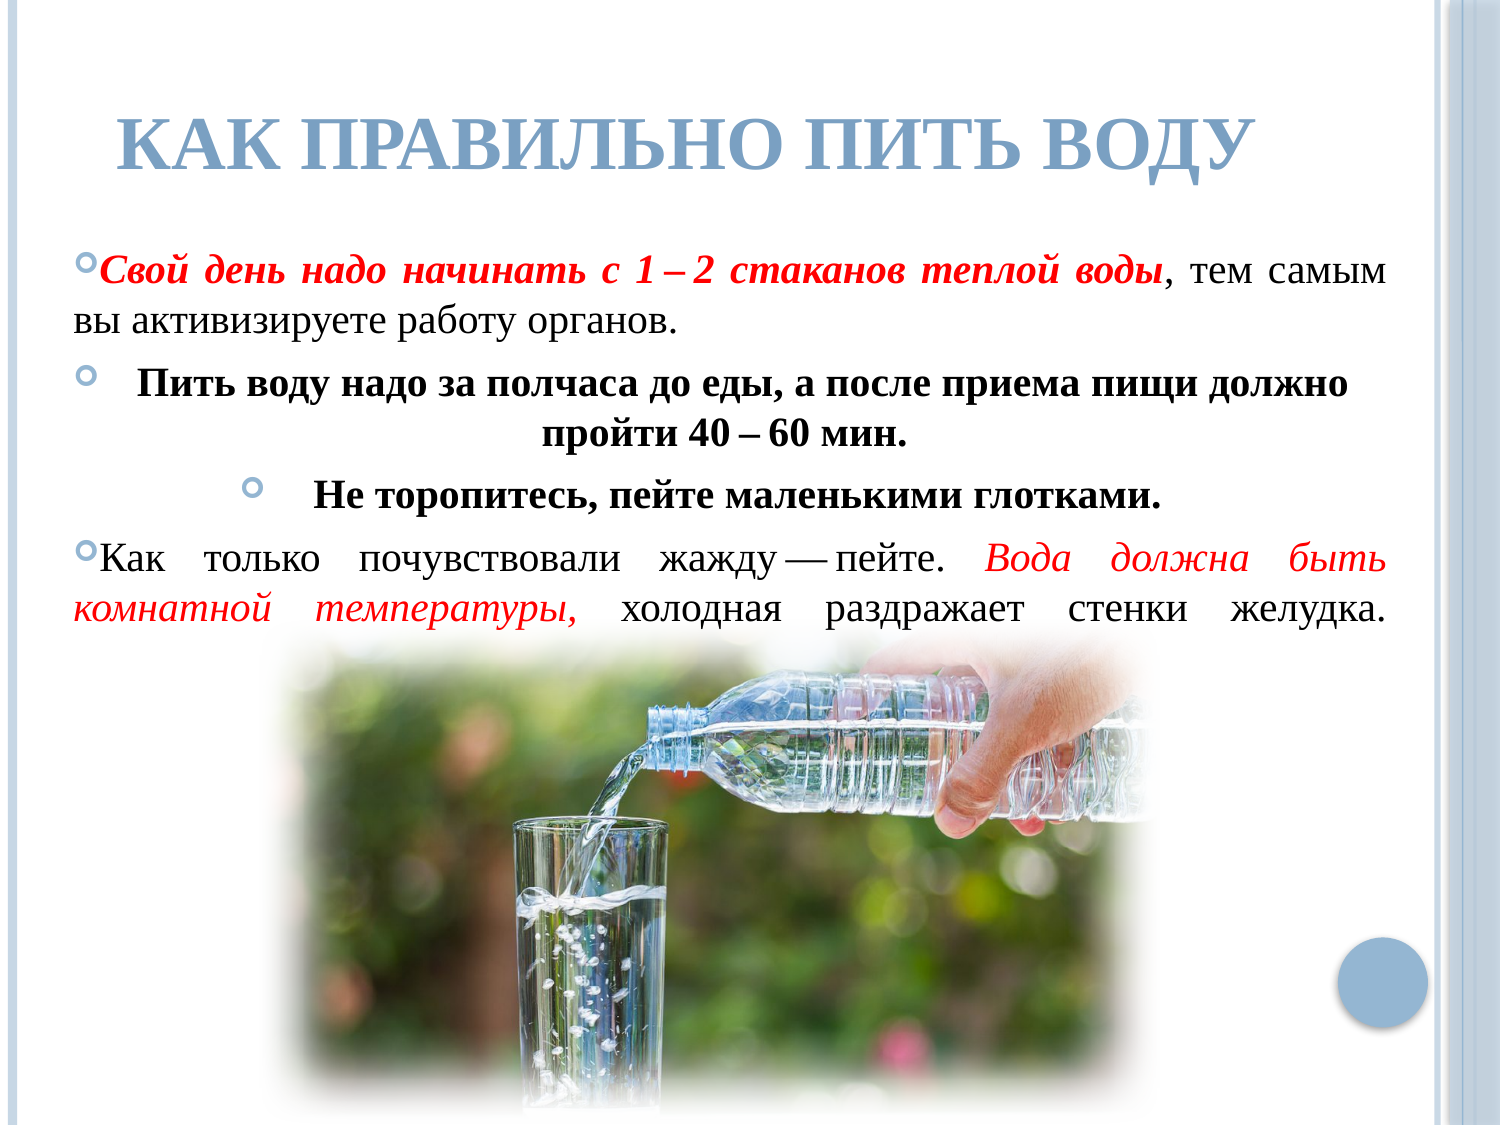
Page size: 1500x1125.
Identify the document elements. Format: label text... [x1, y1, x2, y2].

title Как правильно пить воду [75, 45, 1300, 233]
picture [257, 616, 1161, 1125]
list Свой день надо начинать с 1 – 2 стаканов теплой воды, тем самым вы активизируете работу органов. Пить воду надо за полчаса до еды, а после приема пищи должно пройти 40 – 60 мин. Не торопитесь, пейте маленькими глотками. Как только почувствовали жажду — пейте. Вода должна быть комнатной температуры, холодная раздражает стенки желудка. [58, 234, 1402, 1034]
